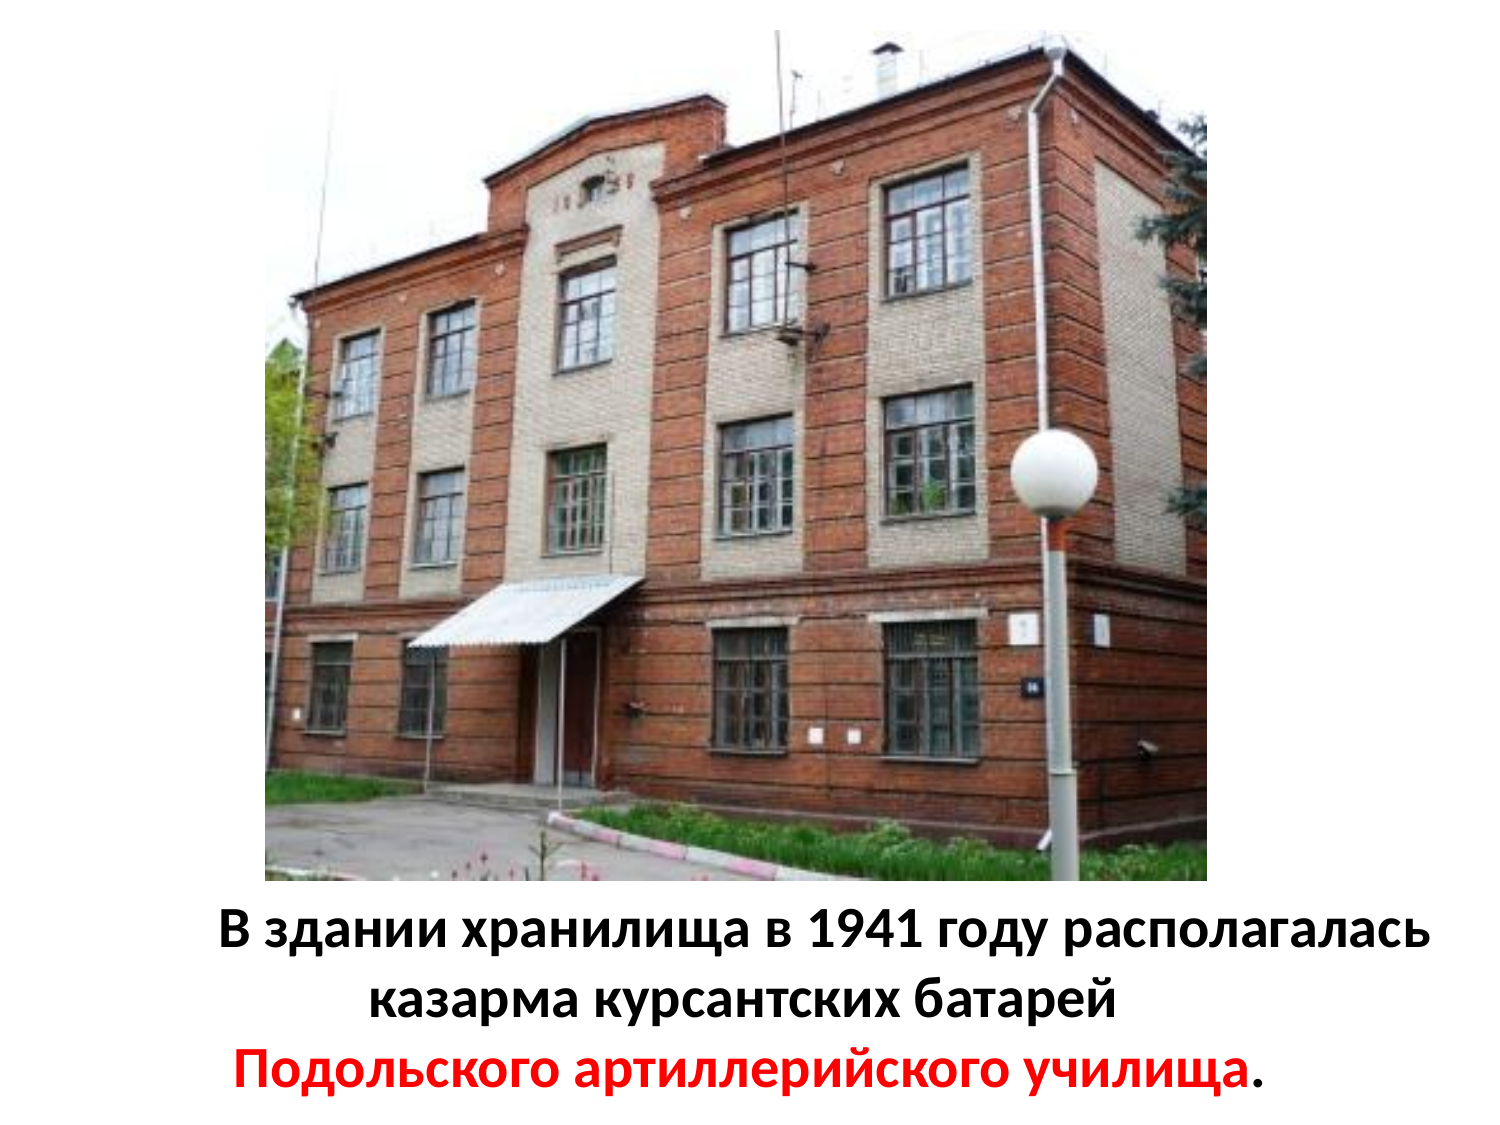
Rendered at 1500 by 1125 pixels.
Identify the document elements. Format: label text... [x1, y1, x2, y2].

picture [265, 30, 1207, 881]
text_box В здании хранилища в 1941 году располагалась казарма курсантских батарей Подольского артиллерийского училища. [29, 881, 1471, 1107]
